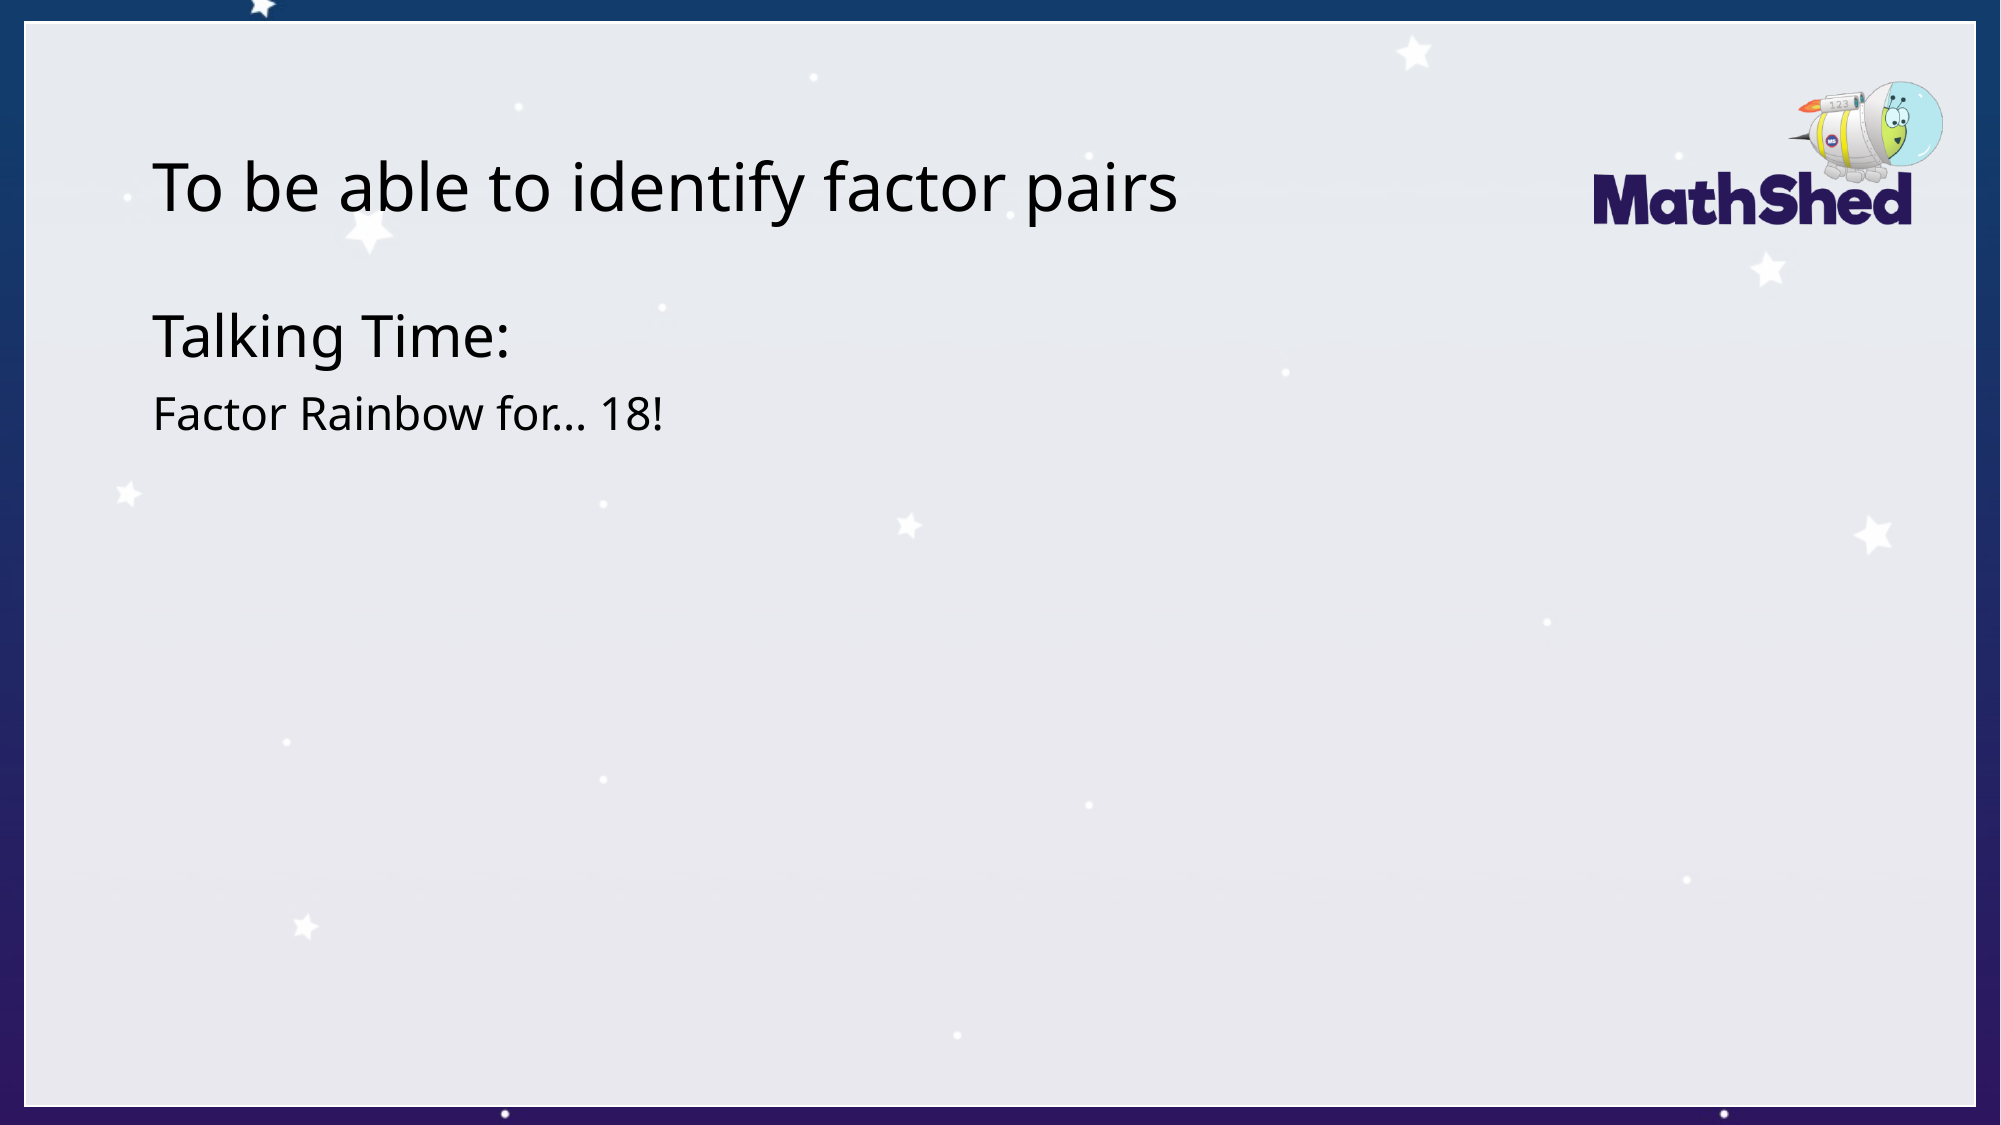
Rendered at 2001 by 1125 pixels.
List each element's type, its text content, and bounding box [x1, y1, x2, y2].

picture [0, 0, 2001, 1125]
title To be able to identify factor pairs [137, 81, 1578, 299]
list Talking Time: Factor Rainbow for… 18! [137, 299, 1863, 1014]
